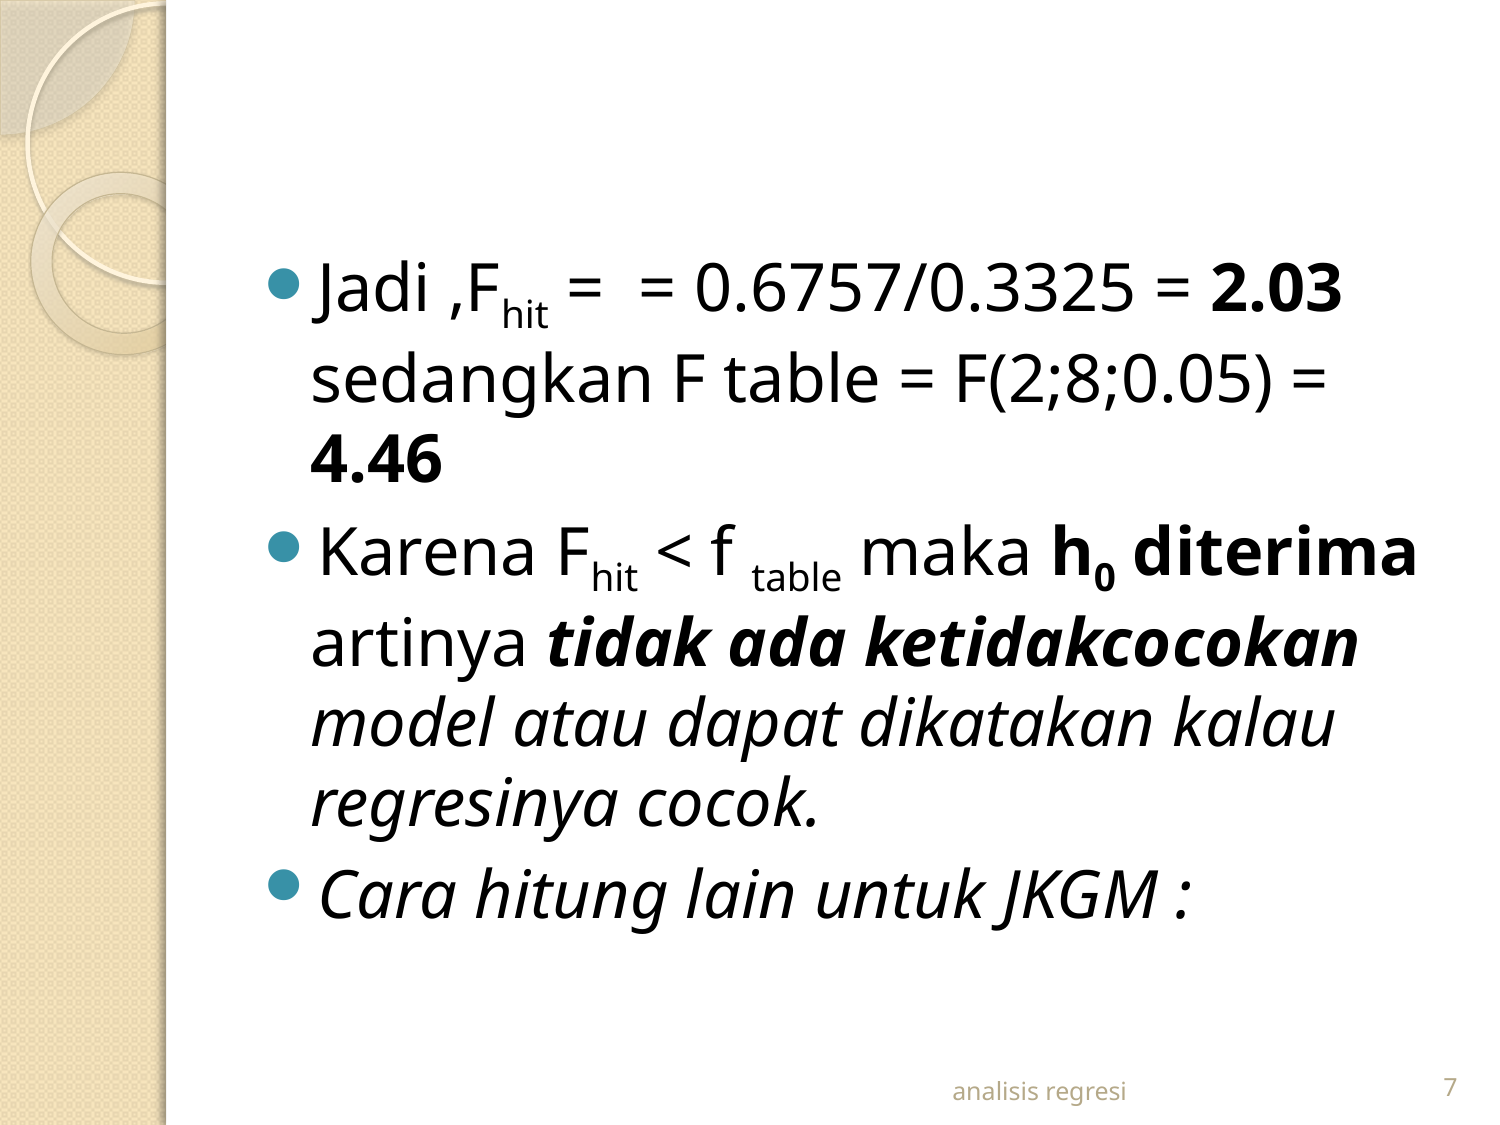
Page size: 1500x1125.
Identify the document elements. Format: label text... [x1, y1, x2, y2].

footer analisis regresi [937, 1034, 1413, 1113]
list Jadi ,Fhit = = 0.6757/0.3325 = 2.03 sedangkan F table = F(2;8;0.05) = 4.46 Karena Fhit < f table maka h0 diterima artinya tidak ada ketidakcocokan model atau dapat dikatakan kalau regresinya cocok. Cara hitung lain untuk JKGM : [235, 237, 1466, 1026]
slide_number 7 [1413, 1034, 1488, 1113]
